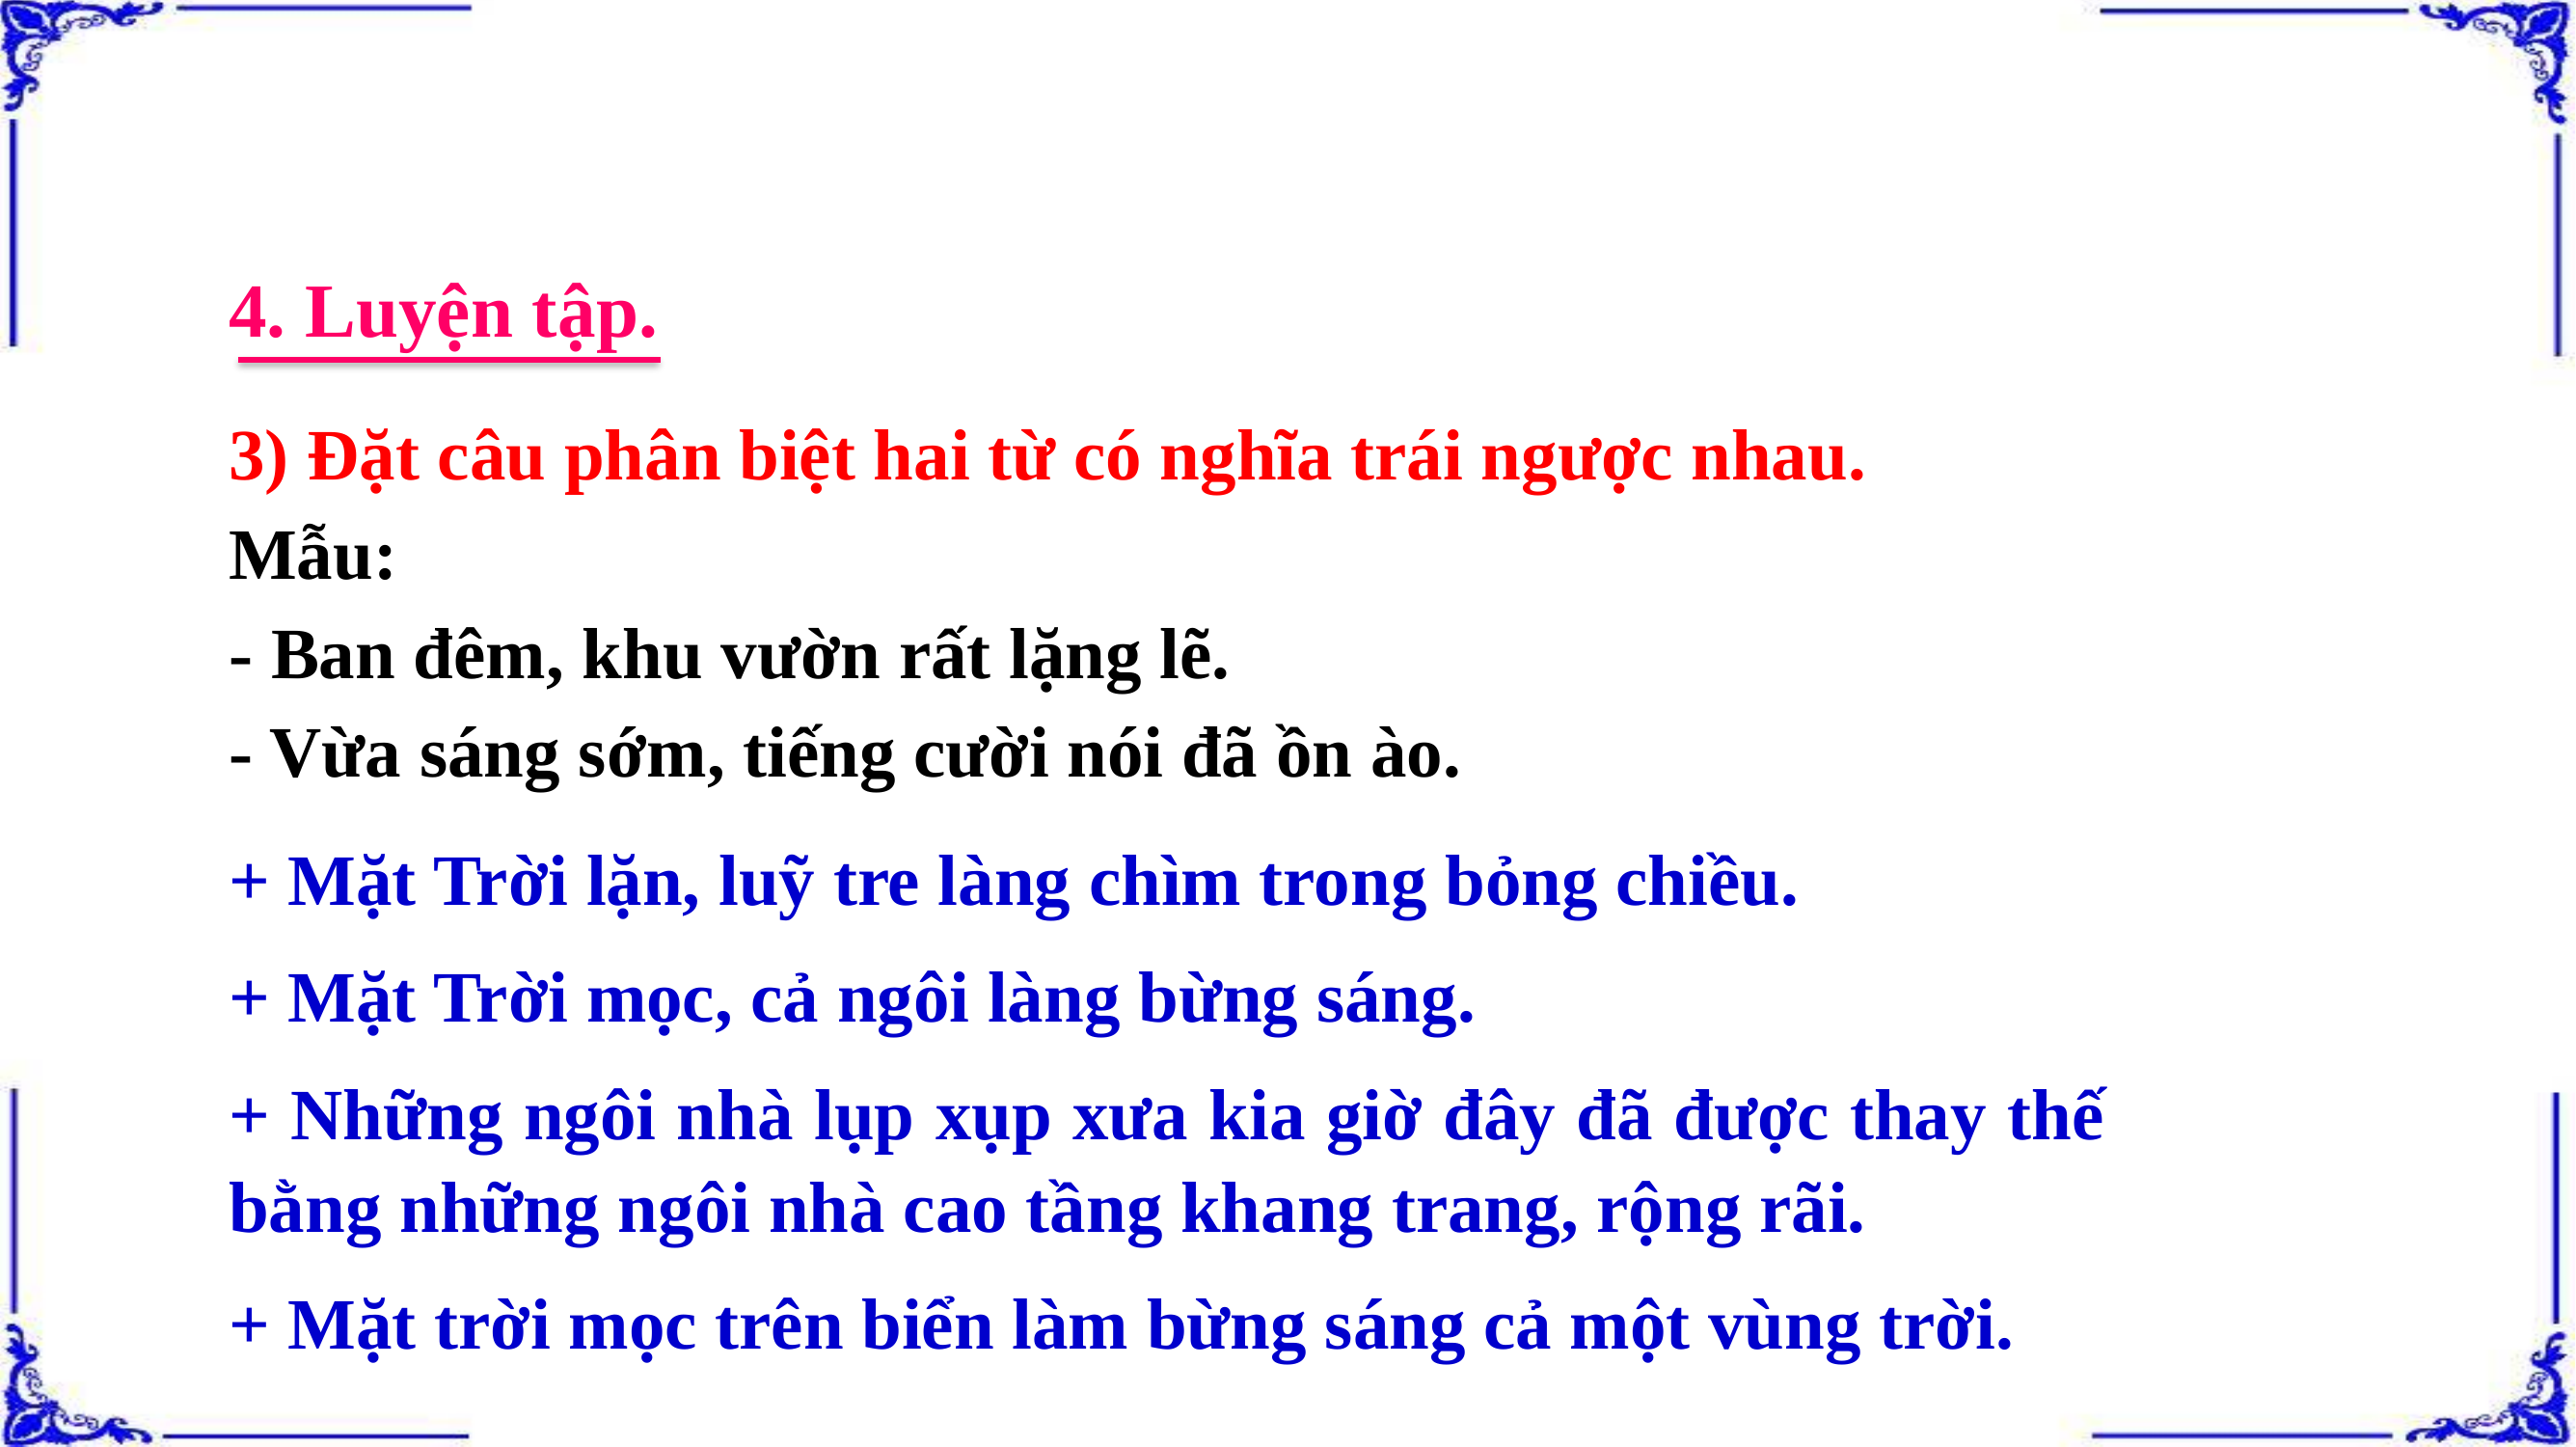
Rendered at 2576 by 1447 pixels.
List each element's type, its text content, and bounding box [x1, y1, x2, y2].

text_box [214, 253, 758, 361]
text_box + Mặt Trời lặn, luỹ tre làng chìm trong bỏng chiều. + Mặt Trời mọc, cả ngôi làng bừng sáng. + Những ngôi nhà lụp xụp xưa kia giờ đây đã được thay thế bằng những ngôi nhà cao tầng khang trang, rộng rãi. + Mặt trời mọc trên biển làm bừng sáng cả một vùng trời. [214, 819, 2120, 1372]
text_box 3) Đặt câu phân biệt hai từ có nghĩa trái ngược nhau. Mẫu: - Ban đêm, khu vườn rất lặng lẽ. - Vừa sáng sớm, tiếng cười nói đã ồn ào. [214, 400, 2404, 799]
picture [0, 0, 2576, 1447]
